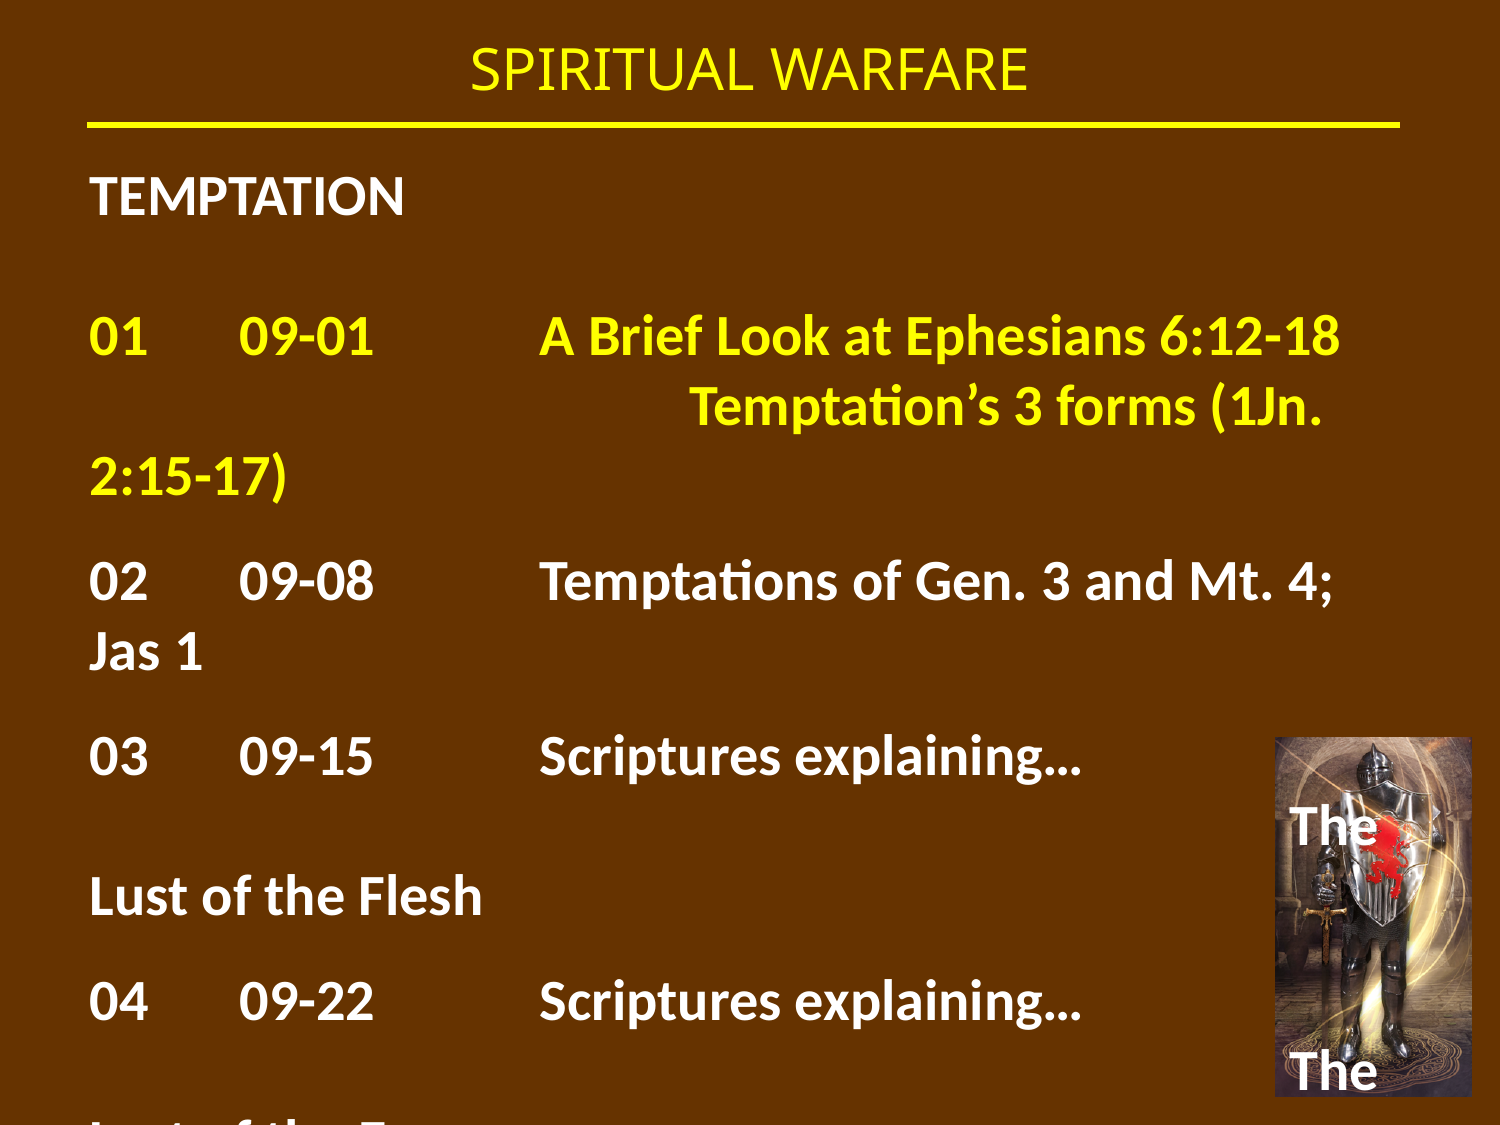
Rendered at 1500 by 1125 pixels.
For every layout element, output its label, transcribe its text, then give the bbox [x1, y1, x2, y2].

picture [1274, 737, 1472, 1098]
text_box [87, 24, 1413, 126]
text_box TEMPTATION 01 09-01 A Brief Look at Ephesians 6:12-18 Temptation’s 3 forms (1Jn. 2:15-17) 02 09-08 Temptations of Gen. 3 and Mt. 4; Jas 1 03 09-15 Scriptures explaining… The Lust of the Flesh 04 09-22 Scriptures explaining… The Lust of the Eye 05 09-29 Scriptures explaining… The Pride of Life [74, 149, 1425, 1125]
